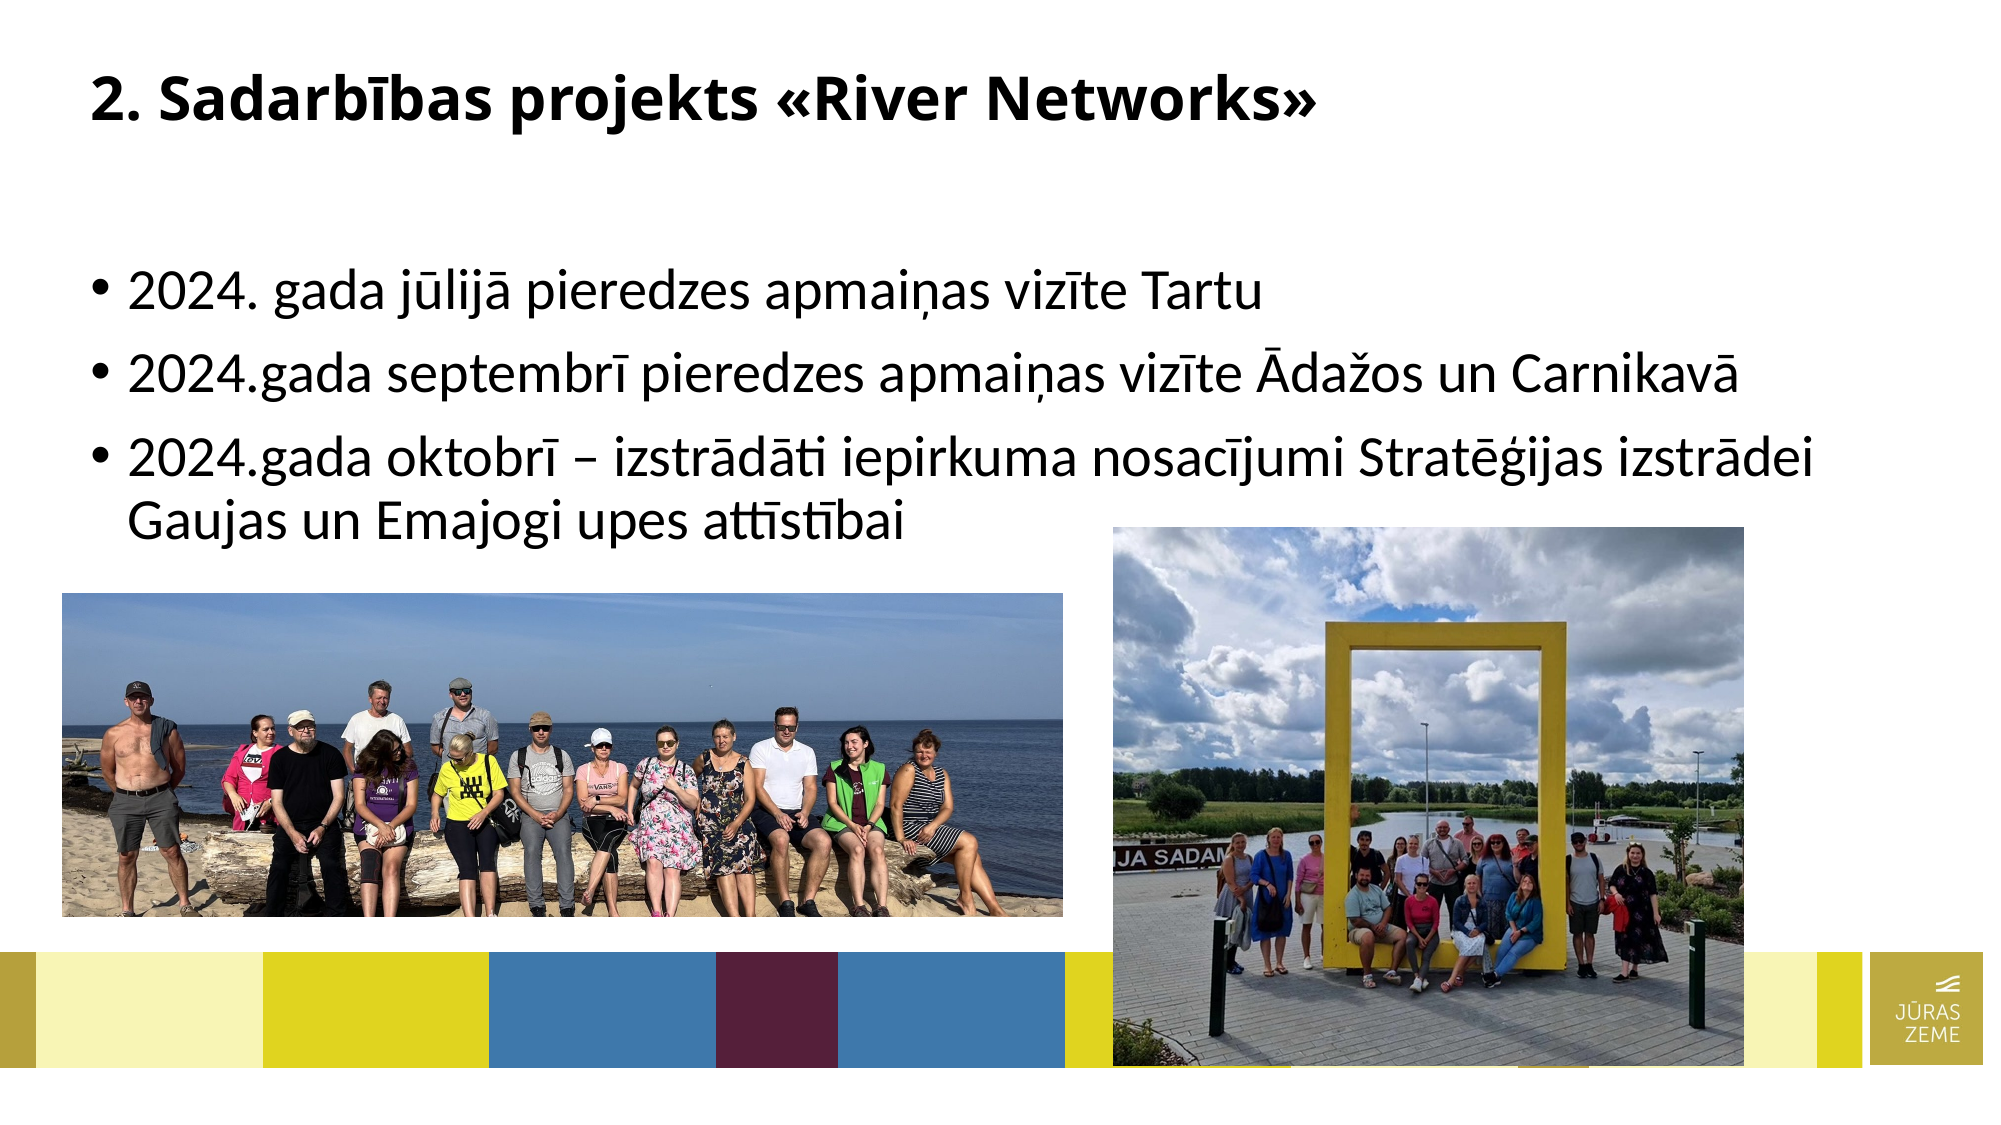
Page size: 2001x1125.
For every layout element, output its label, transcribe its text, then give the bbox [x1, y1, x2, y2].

picture [1113, 527, 1744, 1066]
title 2. Sadarbības projekts «River Networks» [75, 59, 1938, 215]
list 2024. gada jūlijā pieredzes apmaiņas vizīte Tartu 2024.gada septembrī pieredzes apmaiņas vizīte Ādažos un Carnikavā 2024.gada oktobrī – izstrādāti iepirkuma nosacījumi Stratēģijas izstrādei Gaujas un Emajogi upes attīstībai [75, 251, 1938, 1014]
picture [62, 593, 1063, 917]
picture [1870, 952, 1983, 1065]
